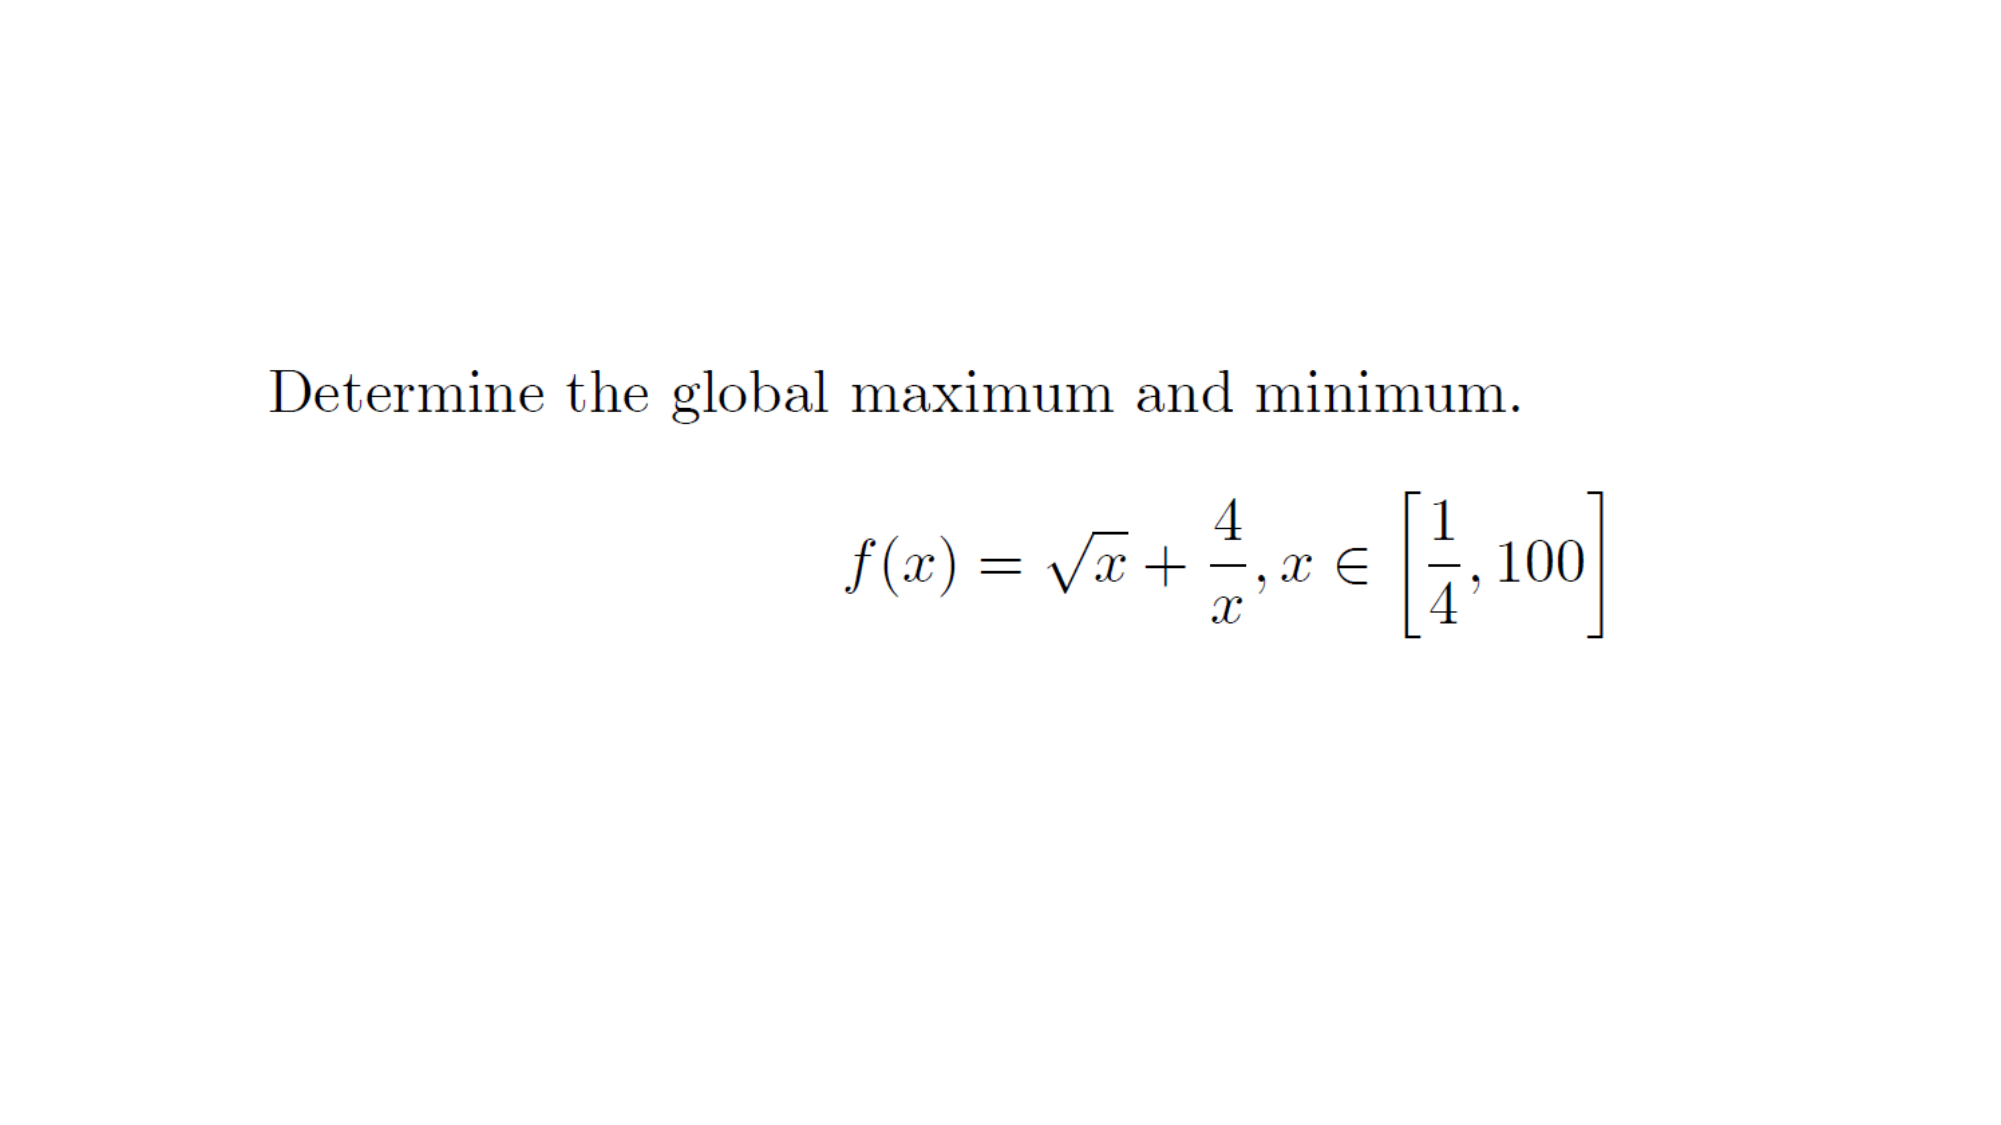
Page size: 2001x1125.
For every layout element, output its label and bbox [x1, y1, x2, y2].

picture [253, 342, 1654, 659]
